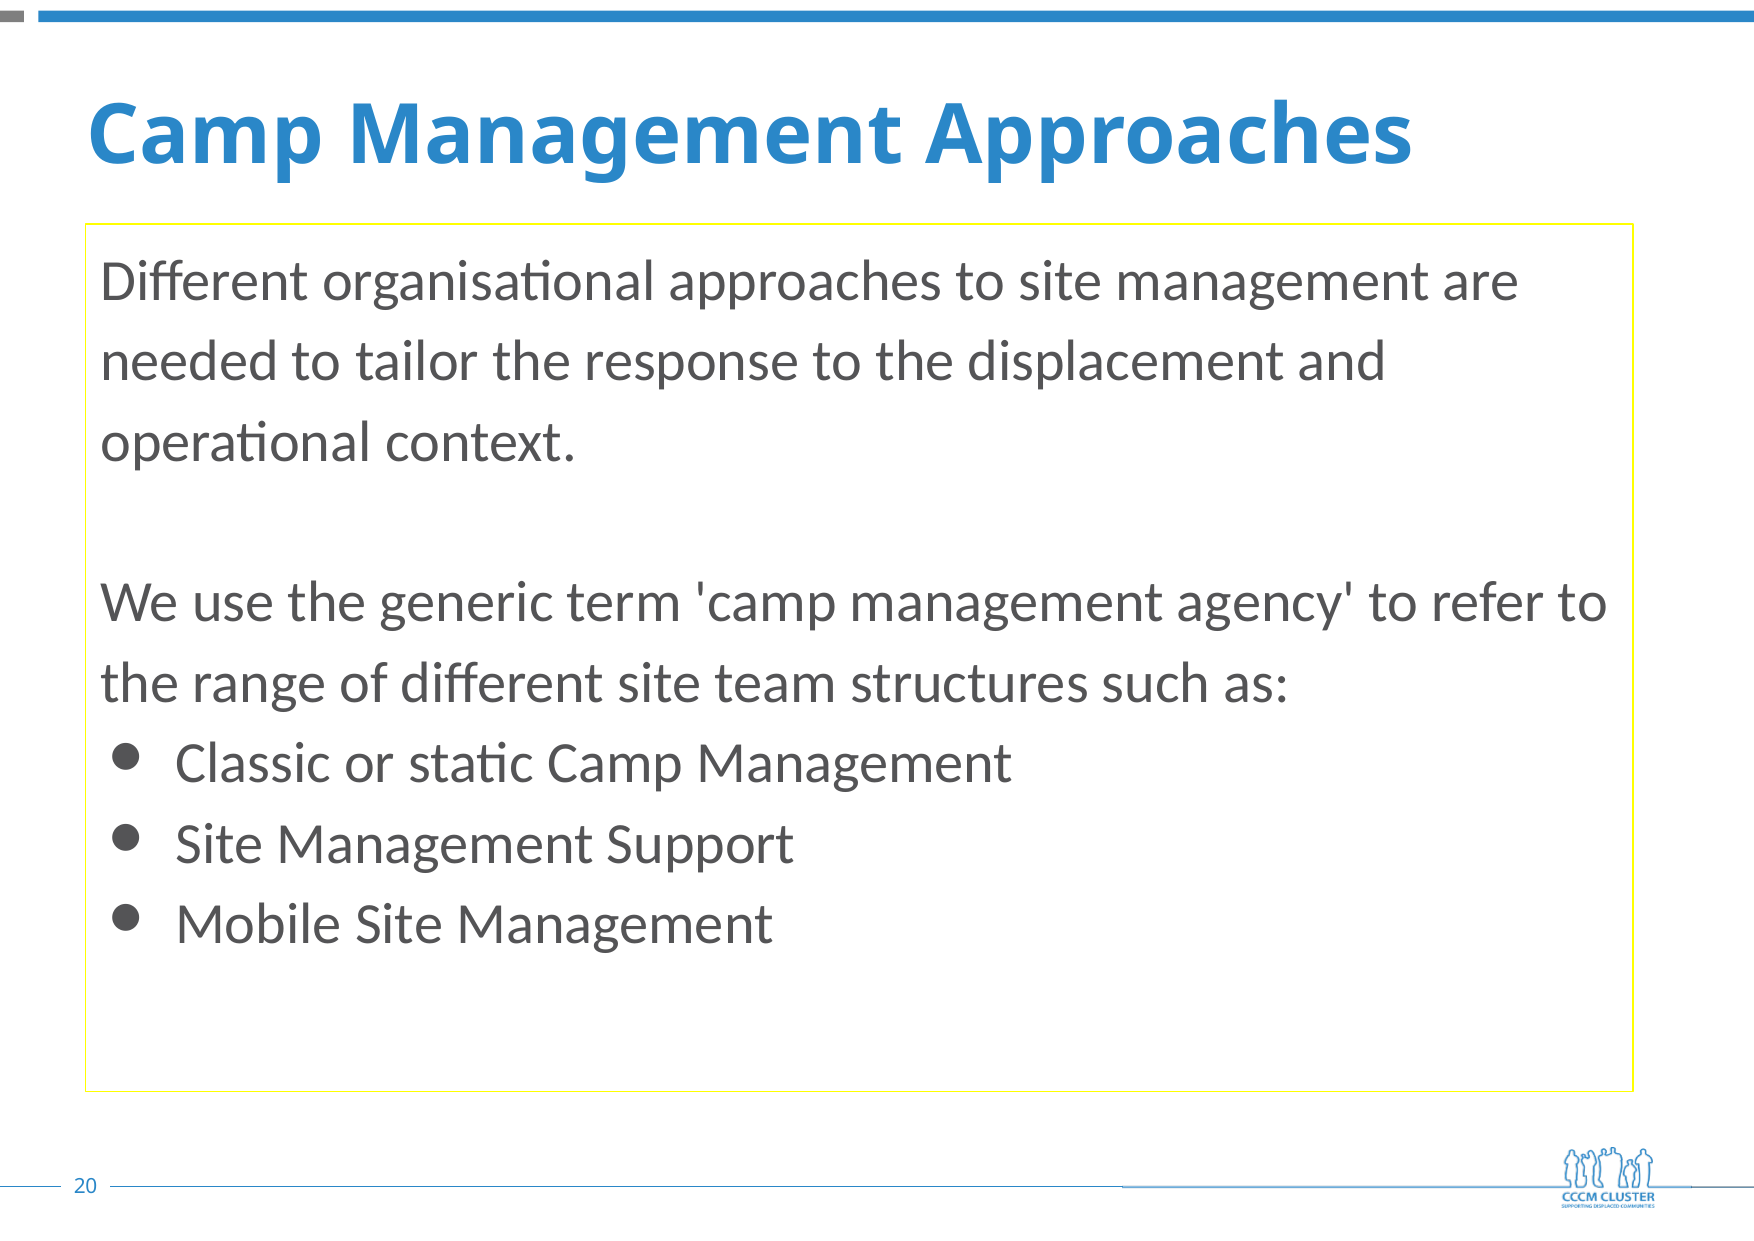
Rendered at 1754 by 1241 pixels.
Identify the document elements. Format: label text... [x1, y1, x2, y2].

list Different organisational approaches to site management are needed to tailor the response to the displacement and operational context. We use the generic term 'camp management agency' to refer to the range of different site team structures such as: Classic or static Camp Management Site Management Support Mobile Site Management [85, 223, 1633, 1092]
title Camp Management Approaches [71, 73, 1728, 195]
picture [0, 1147, 1754, 1209]
